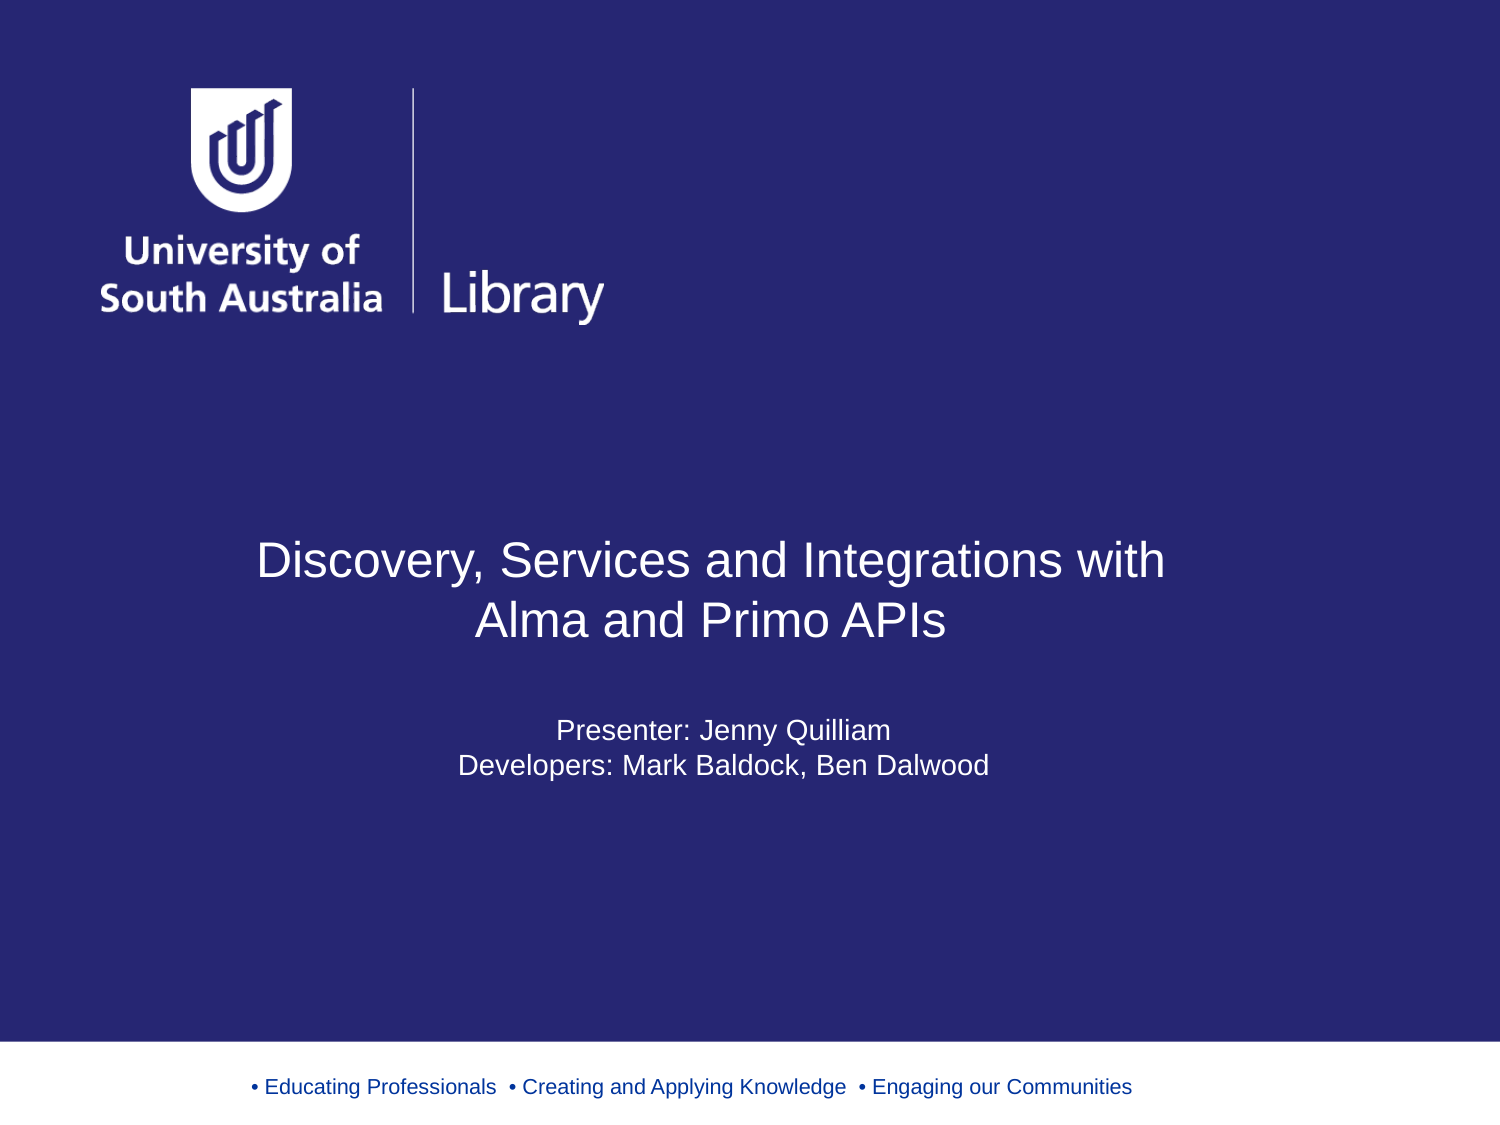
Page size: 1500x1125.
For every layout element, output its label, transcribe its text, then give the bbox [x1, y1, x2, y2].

subtitle Presenter: Jenny Quilliam Developers: Mark Baldock, Ben Dalwood [230, 704, 1218, 892]
picture [101, 88, 604, 325]
title Discovery, Services and Integrations with Alma and Primo APIs [236, 555, 1187, 619]
